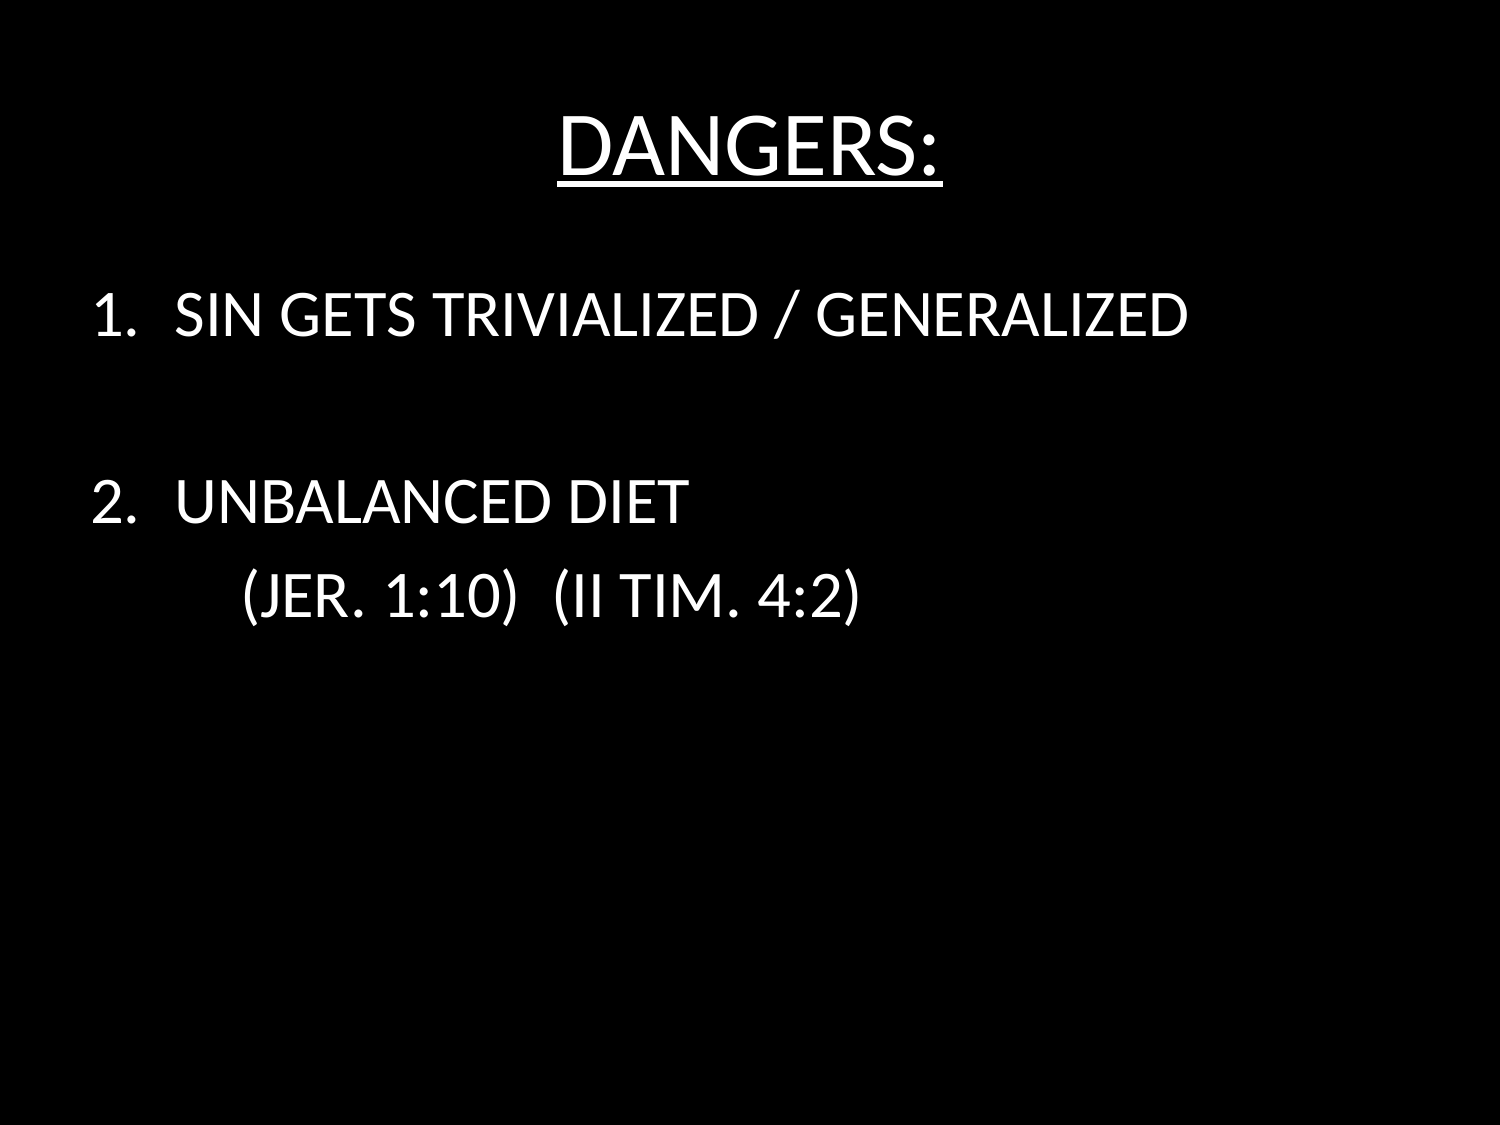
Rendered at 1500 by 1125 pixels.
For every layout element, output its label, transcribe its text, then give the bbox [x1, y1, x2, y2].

title DANGERS: [75, 45, 1425, 233]
list SIN GETS TRIVIALIZED / GENERALIZED UNBALANCED DIET (JER. 1:10) (II TIM. 4:2) [75, 262, 1425, 1005]
